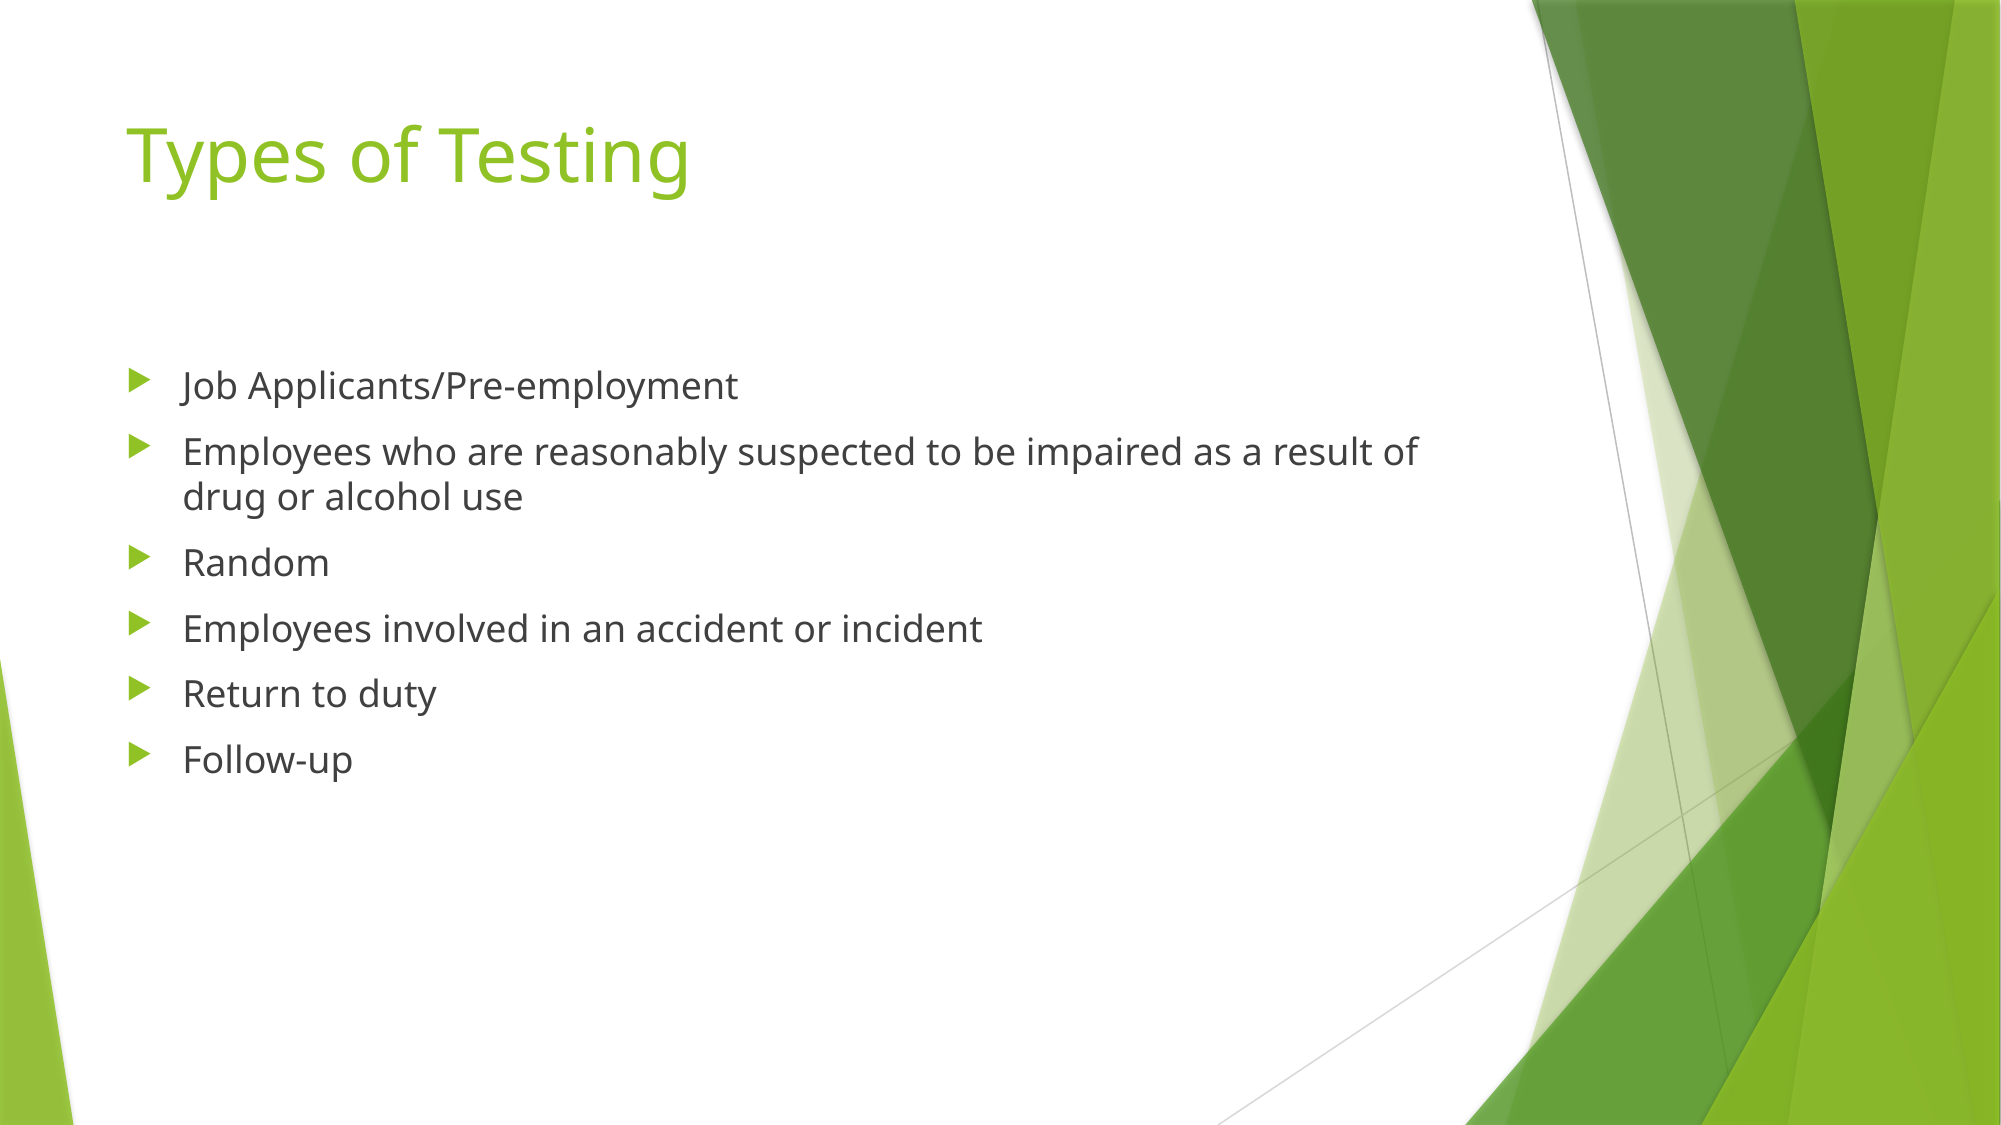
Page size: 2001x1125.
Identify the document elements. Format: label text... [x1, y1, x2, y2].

list Job Applicants/Pre-employment Employees who are reasonably suspected to be impaired as a result of drug or alcohol use Random Employees involved in an accident or incident Return to duty Follow-up [111, 354, 1522, 992]
title Types of Testing [111, 99, 1522, 317]
